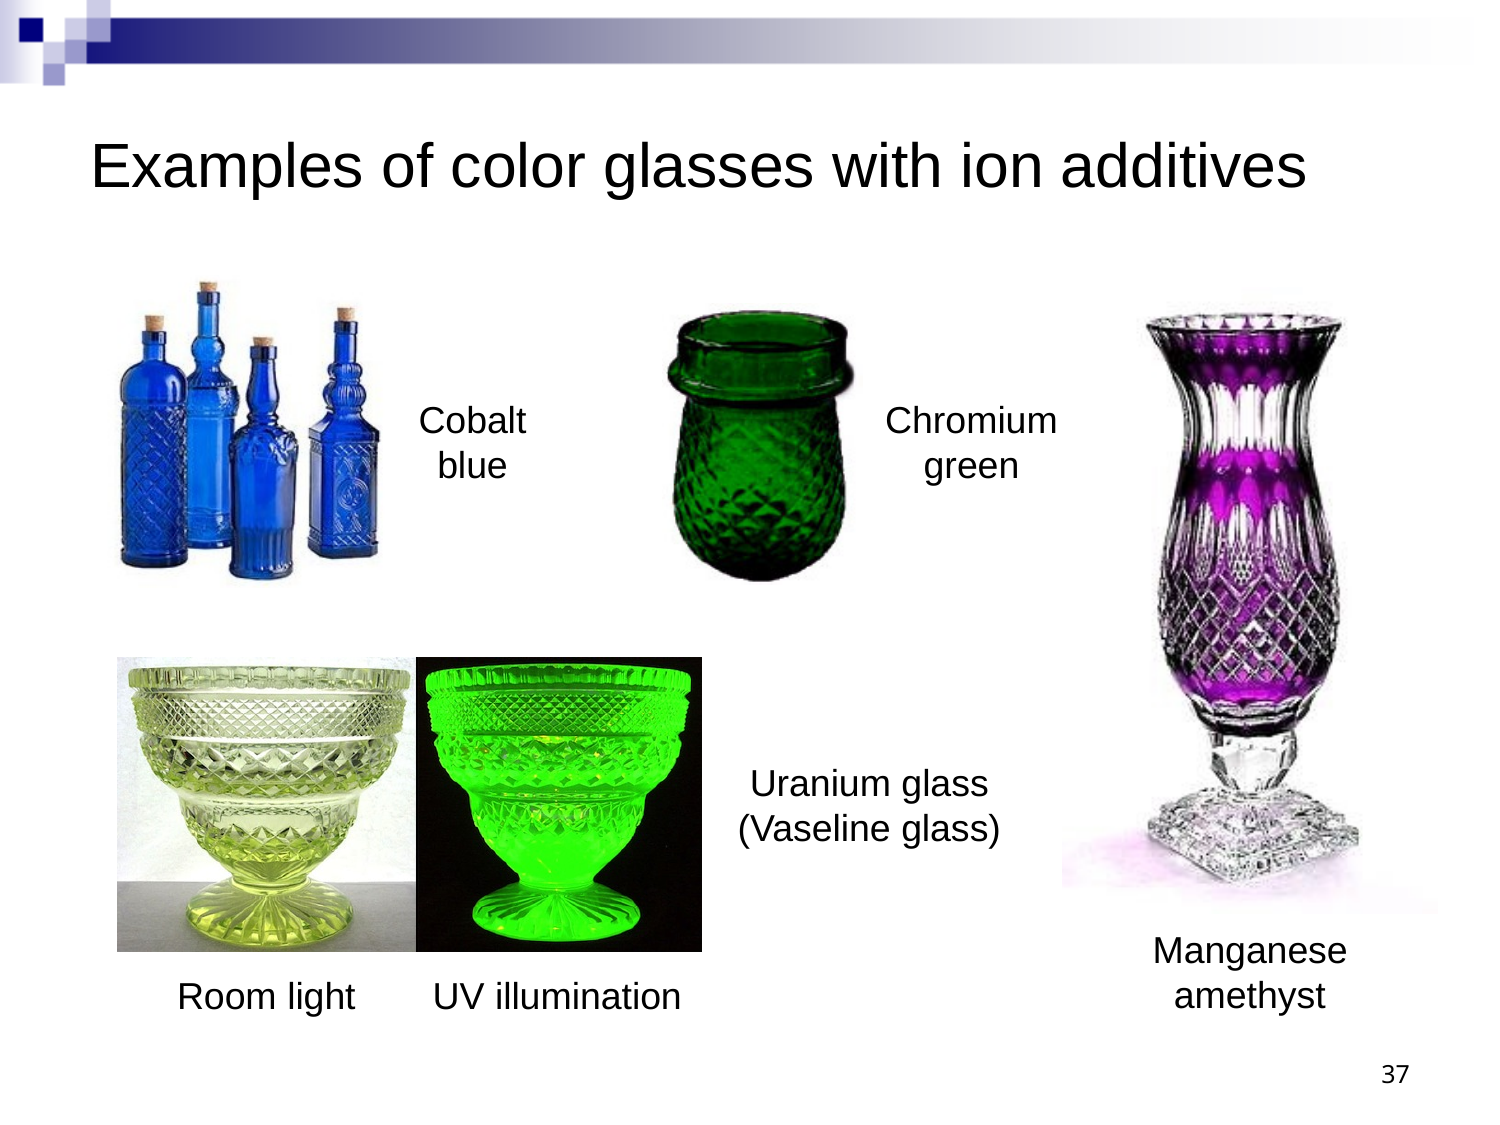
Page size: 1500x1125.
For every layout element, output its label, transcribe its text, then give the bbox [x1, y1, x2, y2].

text_box Room light [154, 964, 379, 1025]
title Examples of color glasses with ion additives [74, 74, 1401, 251]
text_box Cobalt blue [399, 388, 561, 494]
slide_number 37 [1074, 1024, 1426, 1101]
picture [0, 0, 1500, 1125]
text_box Chromium green [867, 388, 1057, 494]
text_box Manganese amethyst [1131, 922, 1369, 1024]
text_box Uranium glass (Vaseline glass) [719, 751, 1020, 857]
text_box UV illumination [413, 964, 701, 1025]
